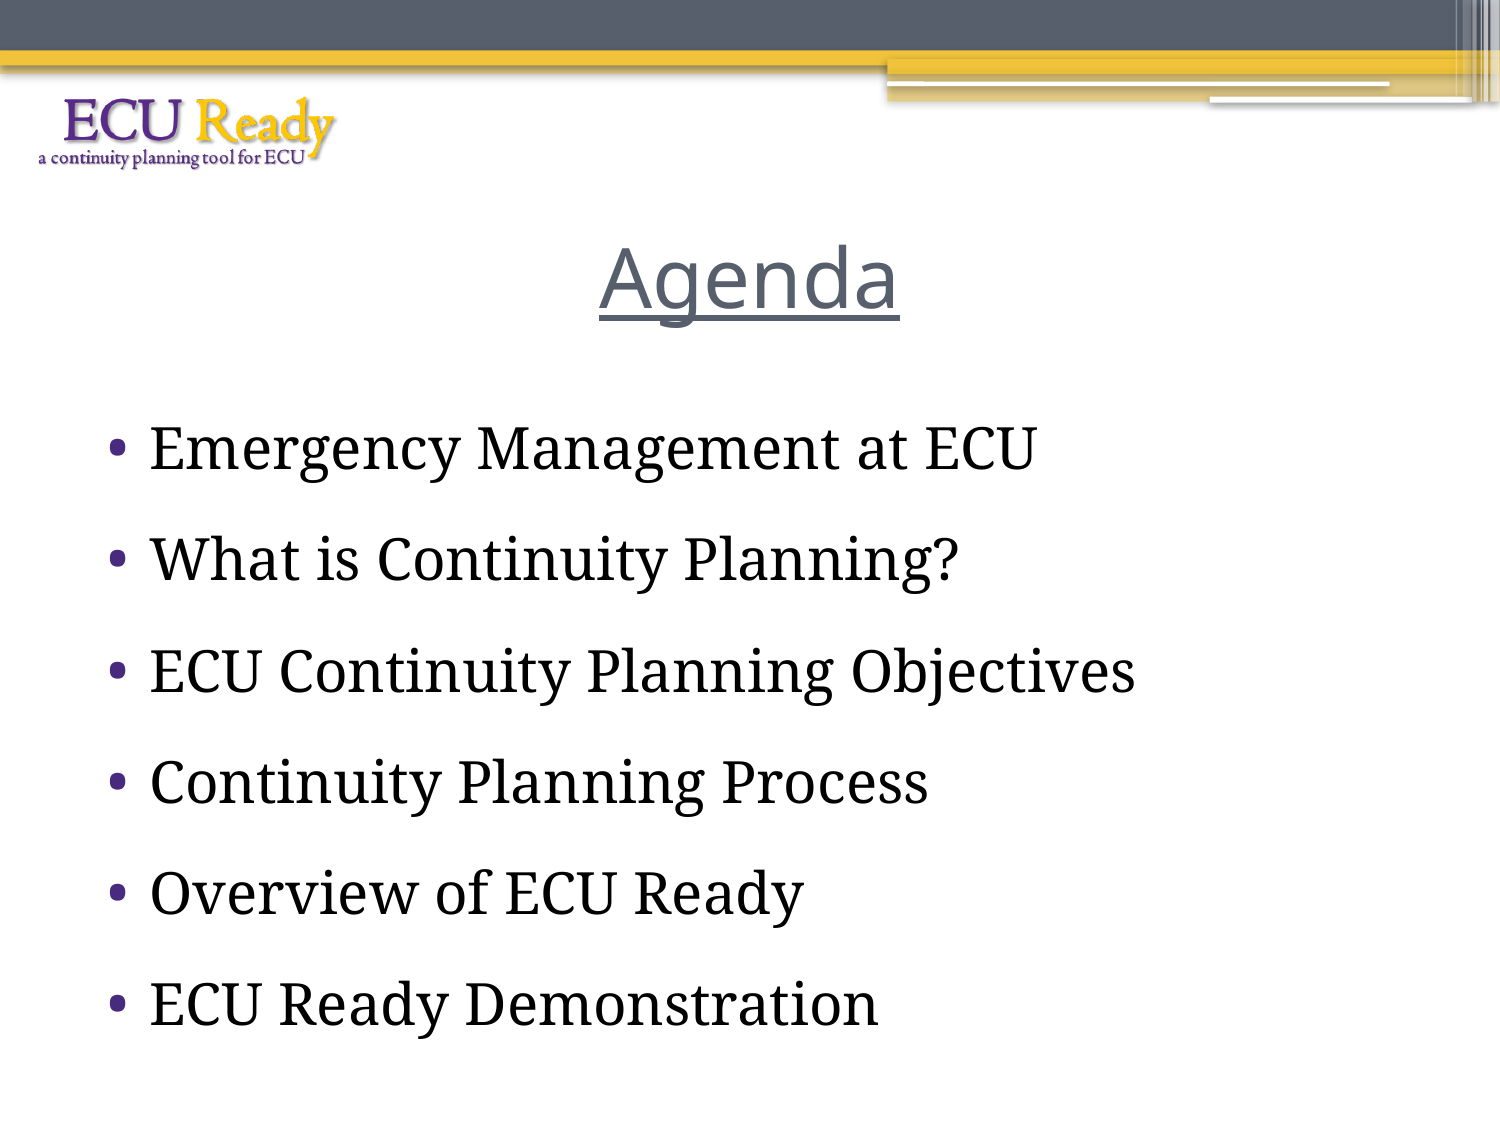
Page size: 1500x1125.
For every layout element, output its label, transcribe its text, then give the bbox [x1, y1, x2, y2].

picture [24, 62, 377, 202]
title Agenda [75, 187, 1425, 363]
list Emergency Management at ECU What is Continuity Planning? ECU Continuity Planning Objectives Continuity Planning Process Overview of ECU Ready ECU Ready Demonstration [75, 368, 1425, 1079]
